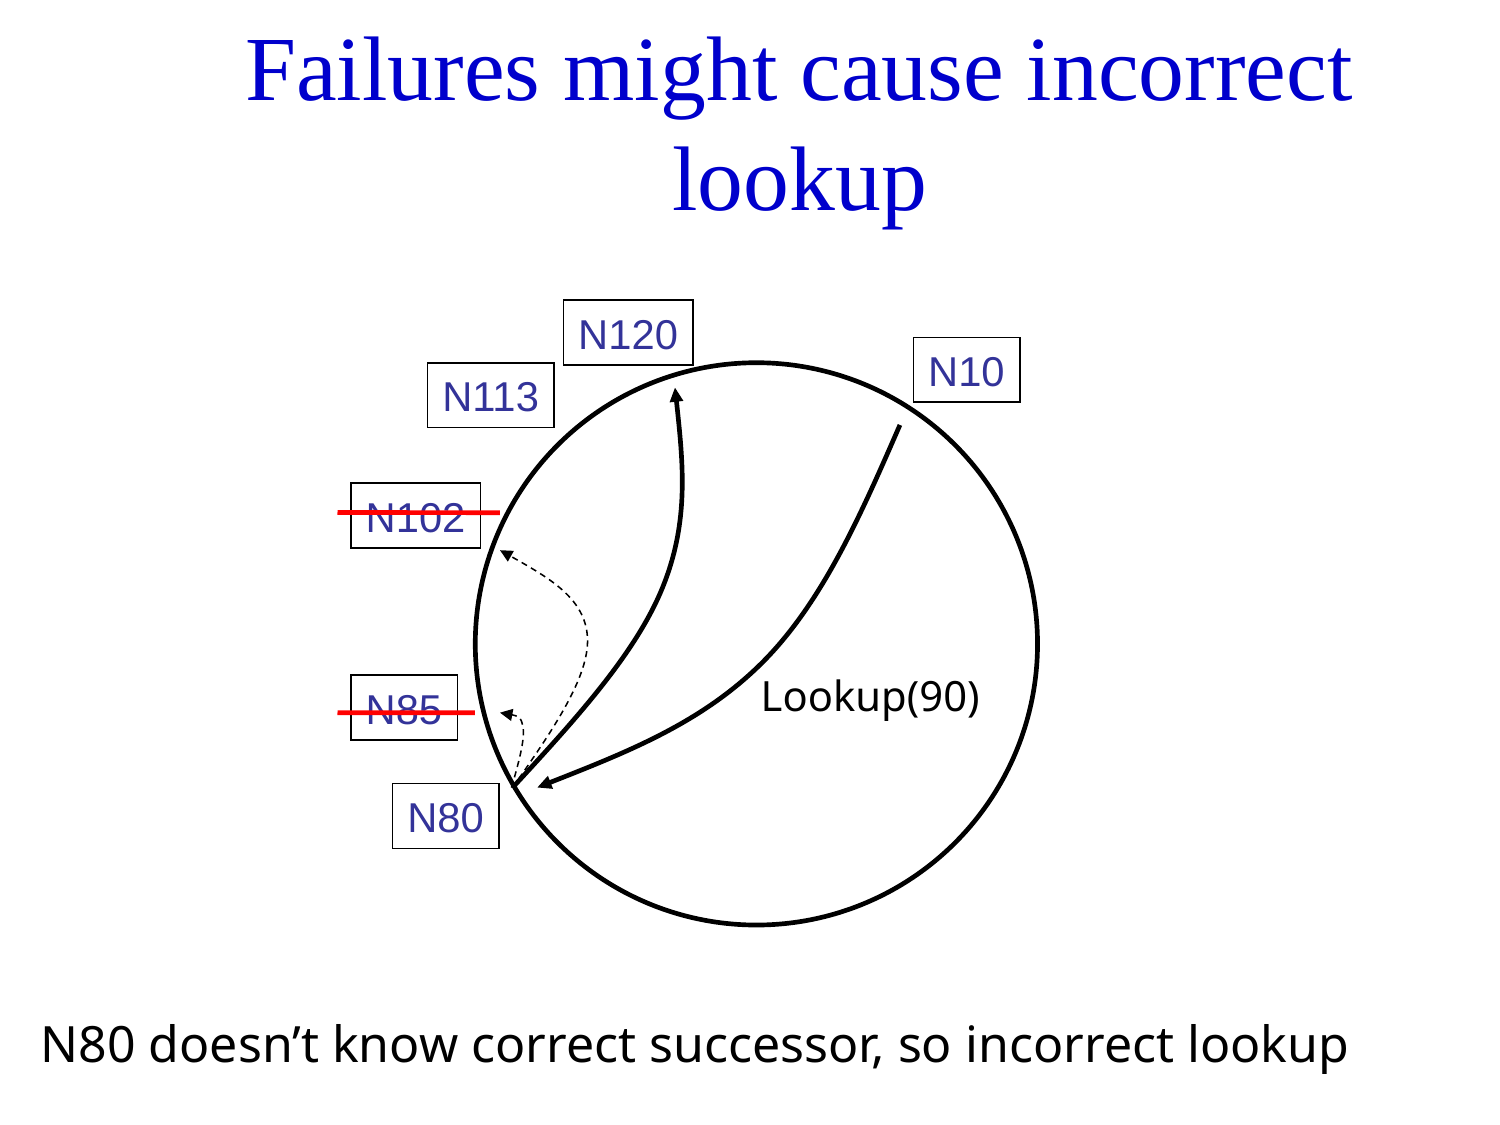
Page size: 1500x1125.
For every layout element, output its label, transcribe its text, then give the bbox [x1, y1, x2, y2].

text_box N80 [392, 783, 499, 849]
text_box [537, 424, 901, 789]
text_box N113 [427, 362, 554, 428]
text_box N10 [913, 337, 1020, 403]
text_box [512, 387, 683, 788]
text_box N120 [563, 300, 694, 365]
title Failures might cause incorrect lookup [99, 49, 1500, 188]
text_box [475, 362, 1038, 926]
text_box N85 [350, 713, 458, 740]
text_box [500, 710, 512, 788]
text_box N80 doesn’t know correct successor, so incorrect lookup [26, 1005, 1365, 1081]
text_box [500, 550, 582, 786]
text_box N102 [350, 483, 481, 512]
text_box N85 [350, 675, 458, 712]
text_box Lookup(90) [745, 662, 995, 728]
text_box N102 [350, 513, 481, 548]
